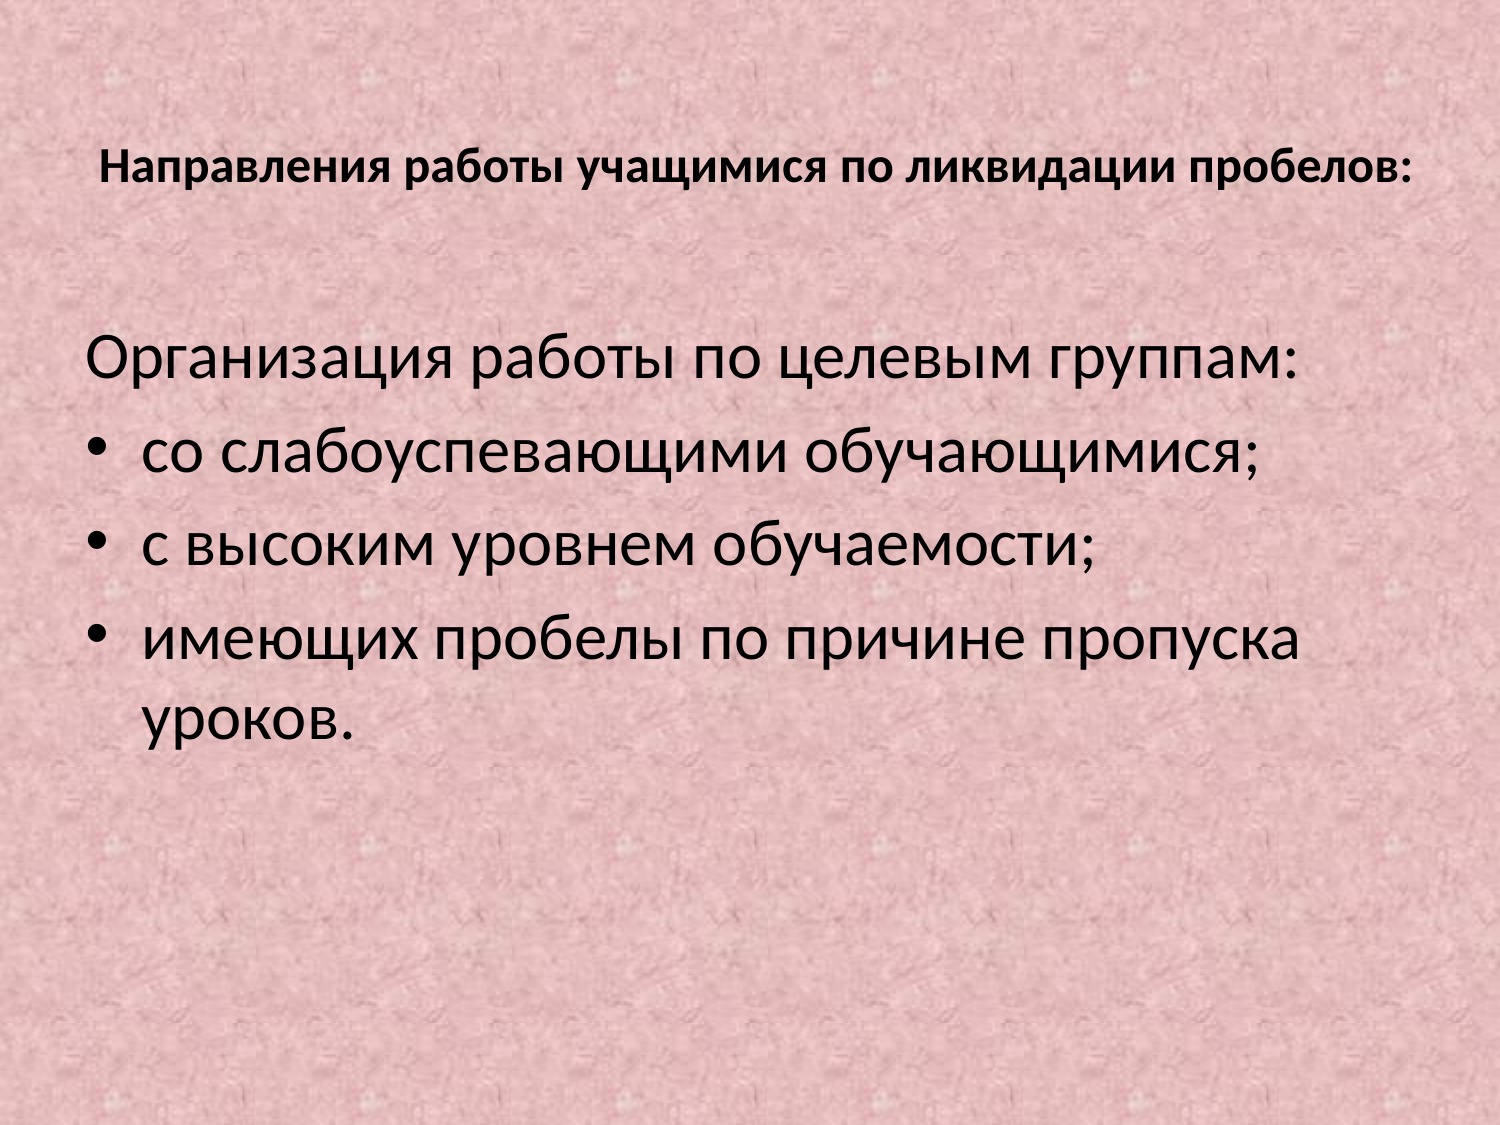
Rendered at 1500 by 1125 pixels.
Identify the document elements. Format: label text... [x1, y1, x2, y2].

list Организация работы по целевым группам: со слабоуспевающими обучающимися; с высоким уровнем обучаемости; имеющих пробелы по причине пропуска уроков. [70, 304, 1421, 1048]
title Направления работы учащимися по ликвидации пробелов: [82, 93, 1432, 282]
picture [0, 0, 1500, 1125]
